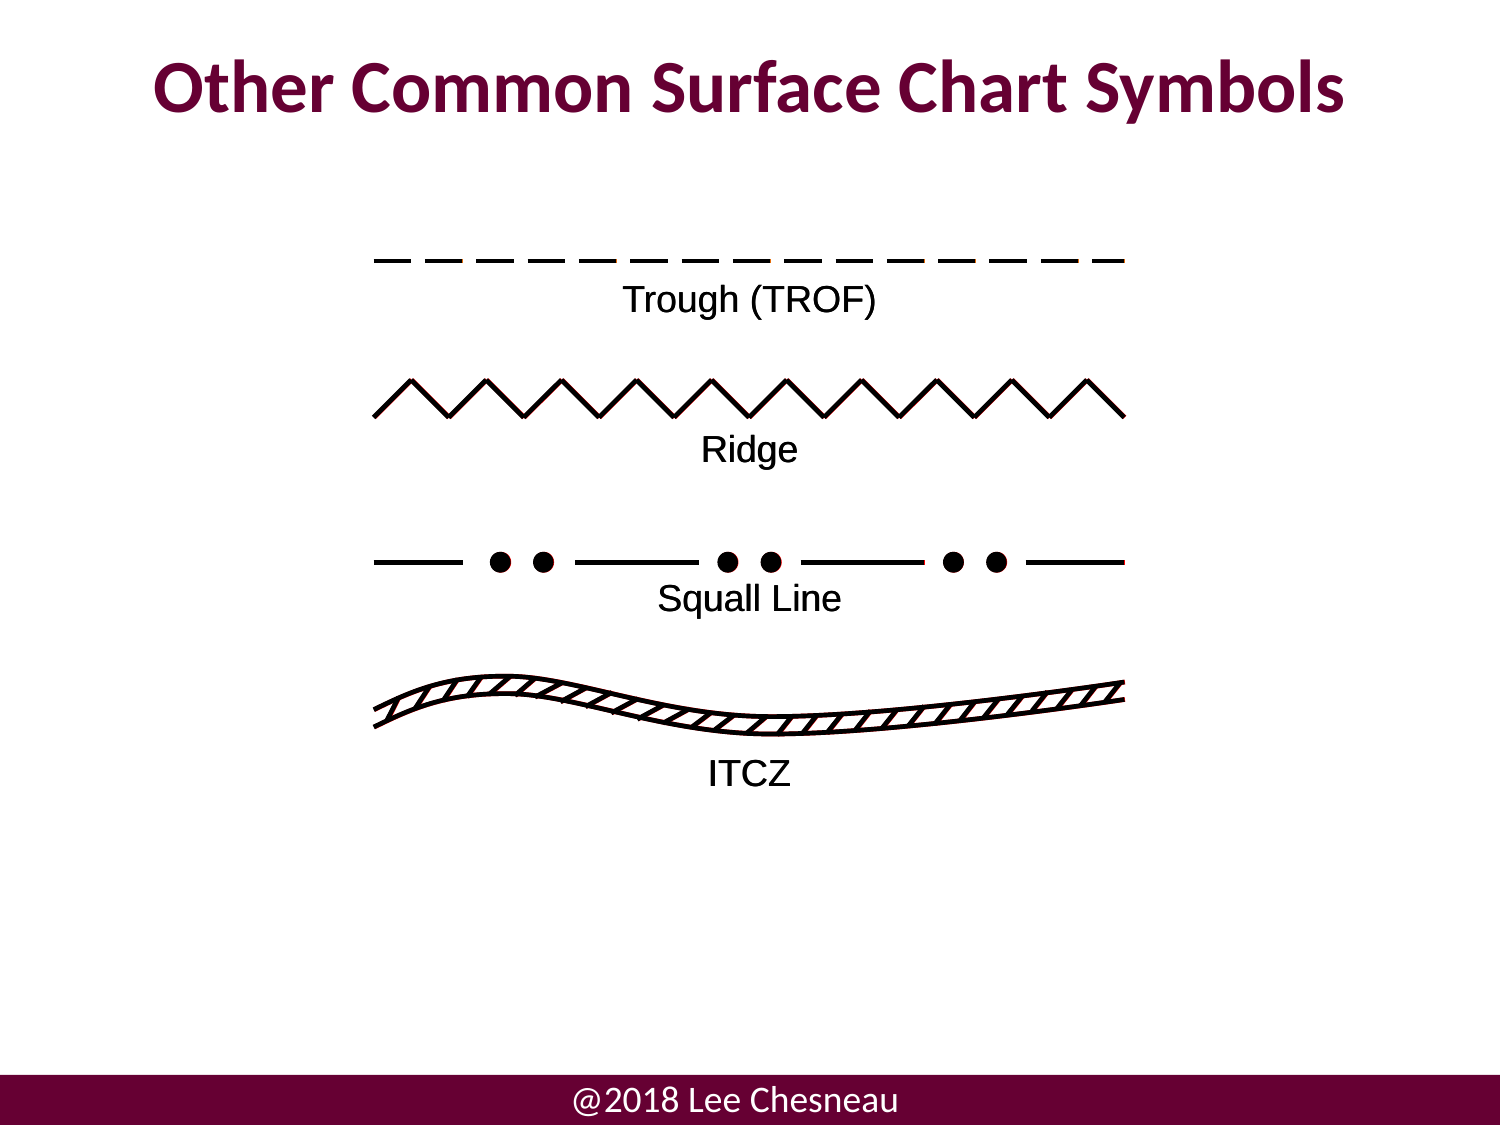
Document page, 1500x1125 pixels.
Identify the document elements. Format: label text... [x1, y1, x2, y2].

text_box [373, 260, 1125, 803]
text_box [0, 0, 759, 600]
title Other Common Surface Chart Symbols [766, 6, 1500, 158]
